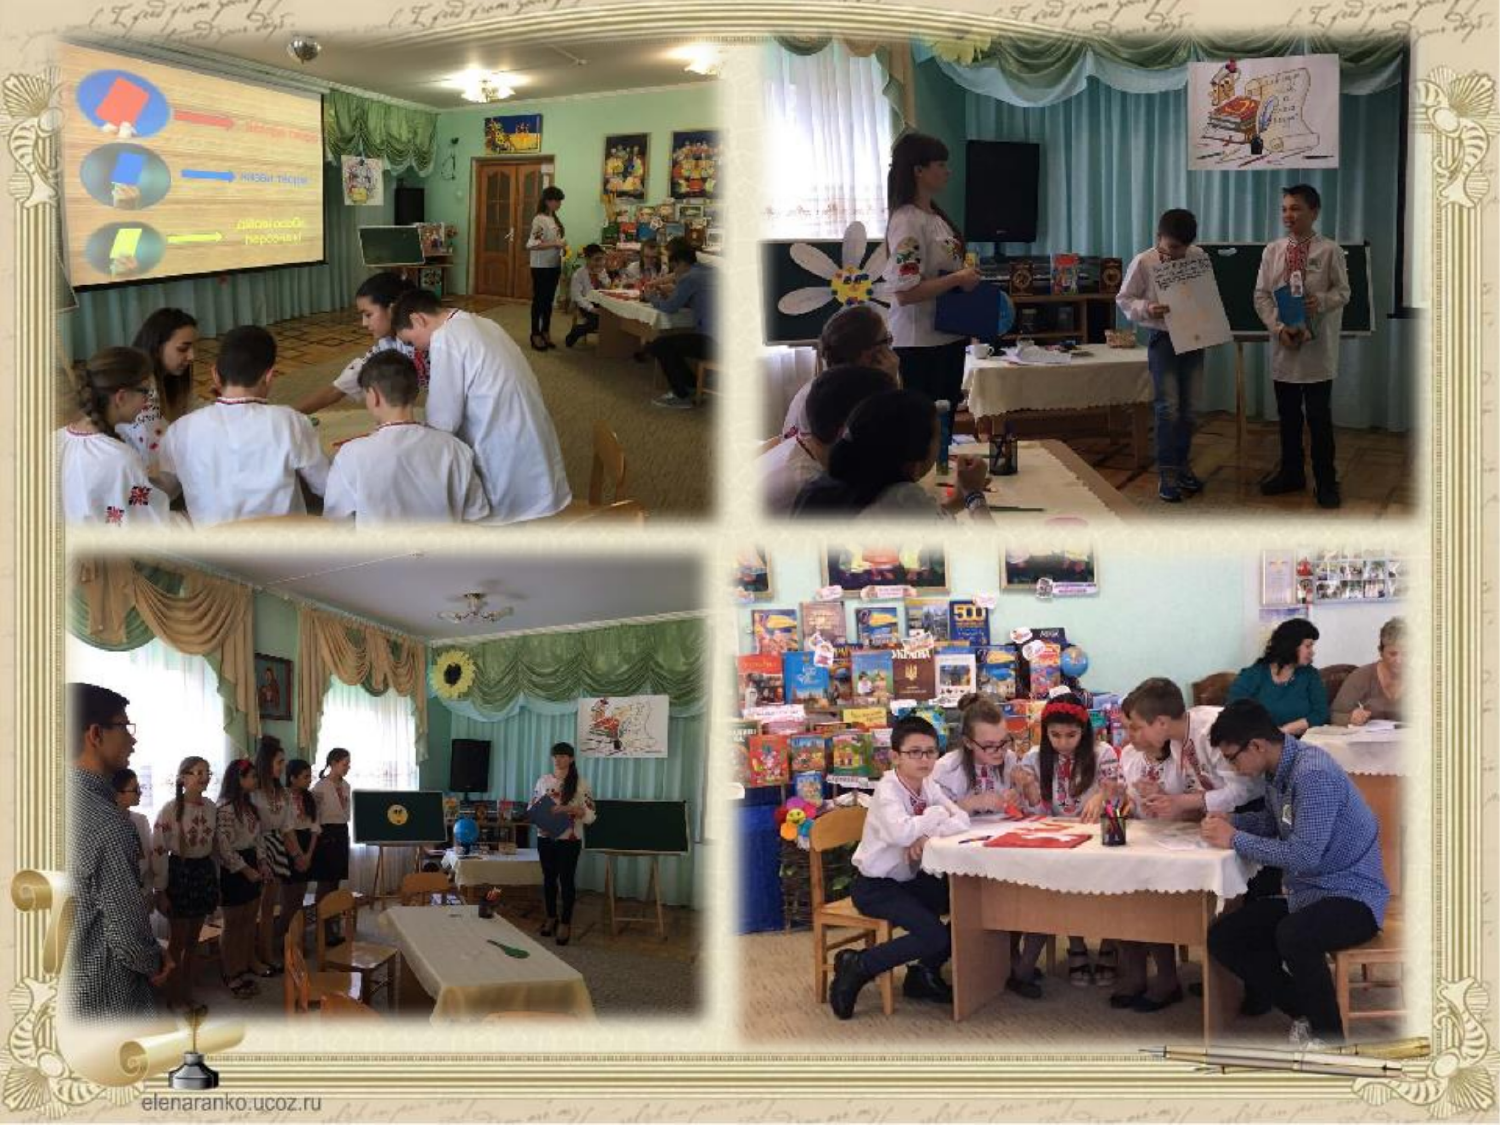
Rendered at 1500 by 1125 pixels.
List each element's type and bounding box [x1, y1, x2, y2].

list [746, 18, 1436, 536]
picture [0, 0, 1500, 1125]
list [41, 18, 735, 540]
